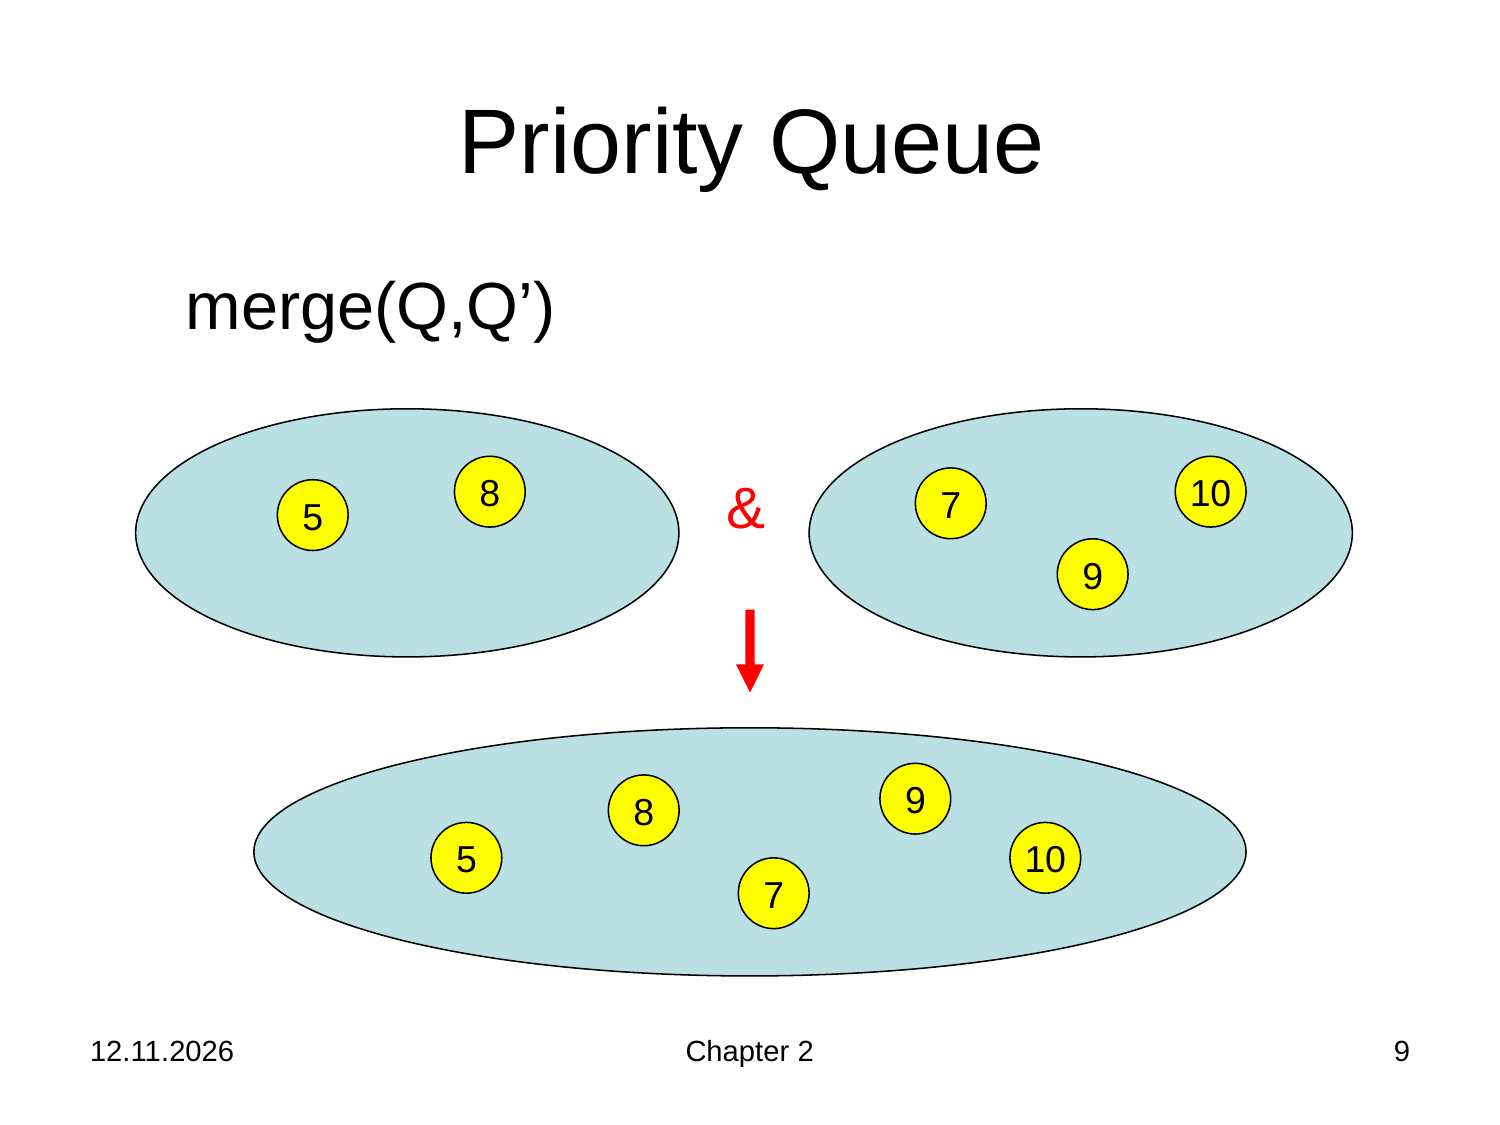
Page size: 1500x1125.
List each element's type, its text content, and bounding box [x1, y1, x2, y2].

text_box merge(Q,Q’) [171, 255, 572, 351]
text_box 10 [1175, 456, 1247, 528]
footer Chapter 2 [512, 1024, 988, 1103]
text_box 7 [915, 467, 987, 539]
text_box 9 [1057, 538, 1129, 610]
text_box [809, 408, 1353, 657]
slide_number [74, 1024, 426, 1103]
text_box 8 [608, 774, 680, 846]
text_box 10 [1009, 822, 1081, 894]
slide_number 9 [1074, 1024, 1426, 1103]
text_box 9 [879, 763, 951, 835]
text_box 5 [430, 822, 502, 894]
text_box 8 [454, 456, 526, 528]
title Priority Queue [76, 42, 1428, 231]
text_box [135, 408, 679, 657]
text_box & [711, 462, 780, 548]
text_box 5 [277, 479, 349, 551]
text_box 7 [738, 857, 810, 929]
text_box [743, 609, 757, 693]
text_box [253, 727, 1247, 976]
